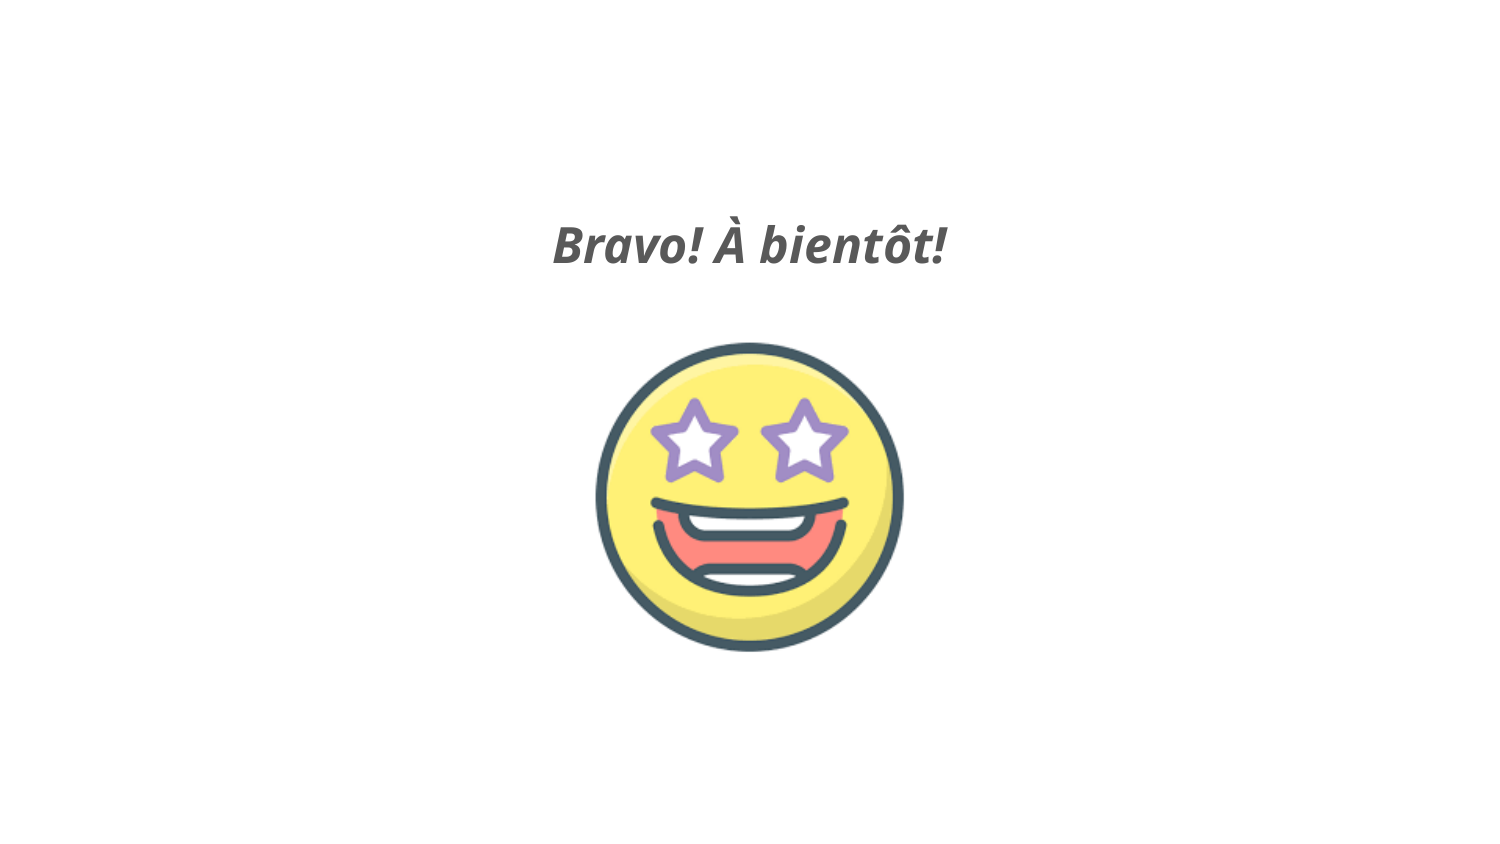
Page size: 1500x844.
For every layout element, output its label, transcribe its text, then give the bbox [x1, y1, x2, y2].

list Bravo! À bientôt! [51, 189, 1449, 750]
picture [573, 321, 926, 674]
